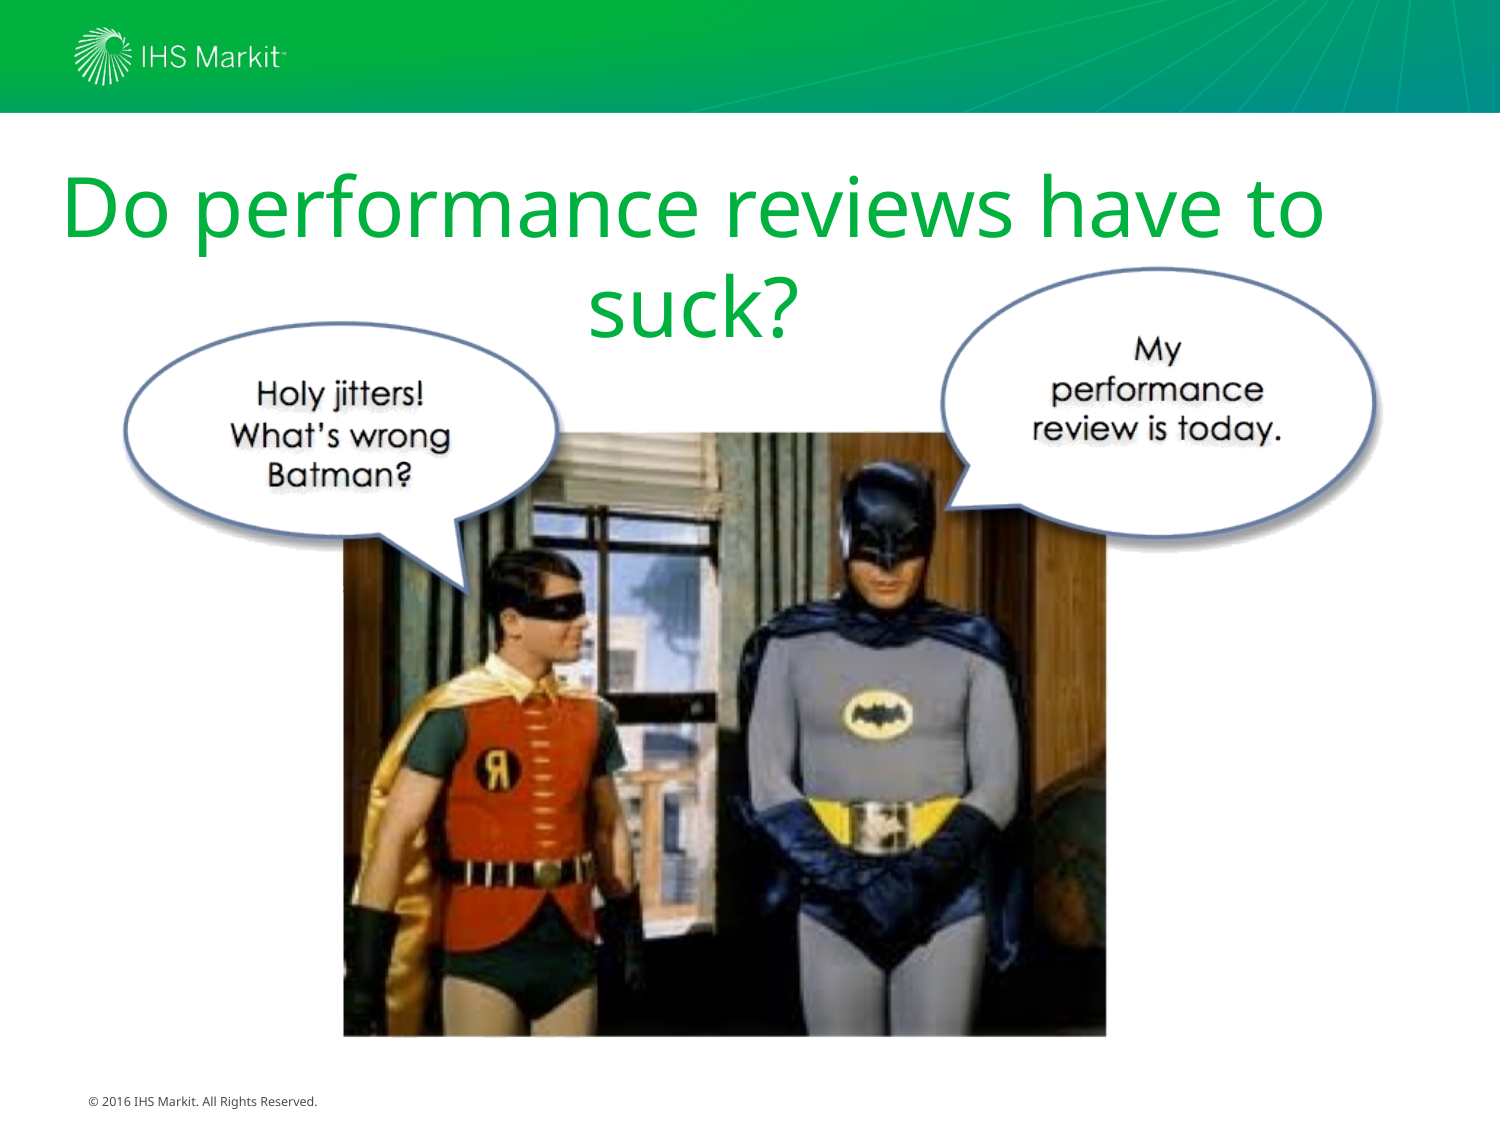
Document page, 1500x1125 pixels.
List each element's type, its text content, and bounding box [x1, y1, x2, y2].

picture [0, 0, 1500, 113]
picture [95, 250, 1420, 1078]
title Do performance reviews have to suck? [0, 147, 1388, 539]
